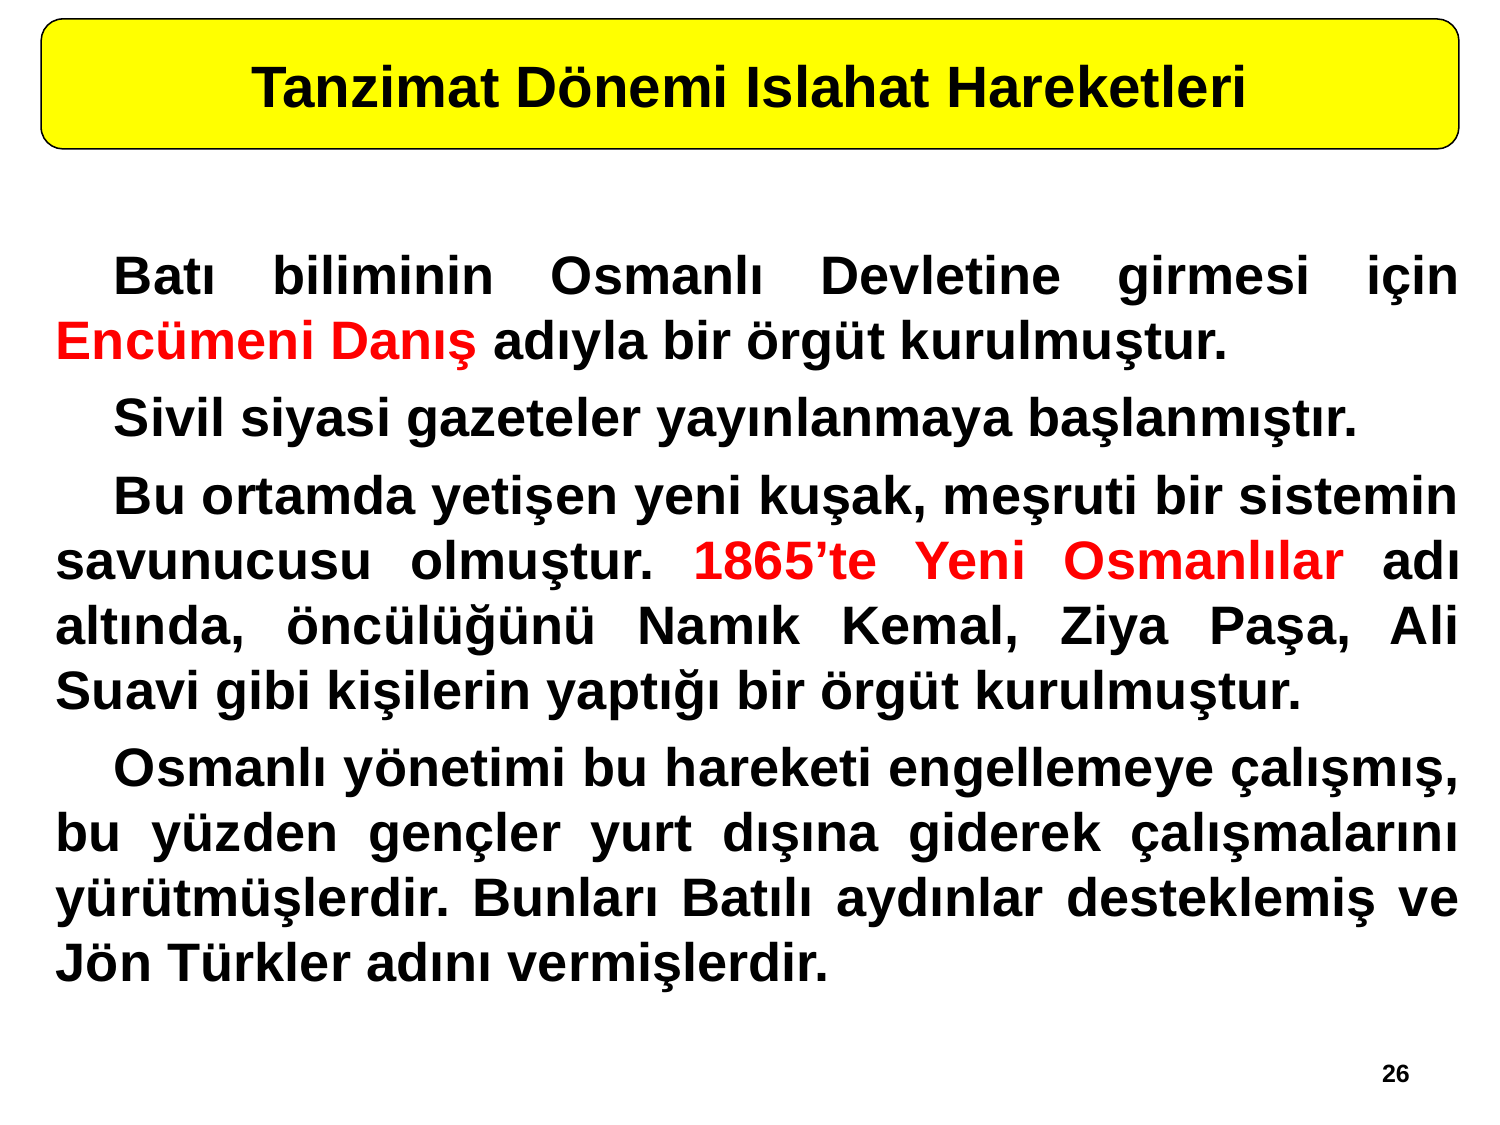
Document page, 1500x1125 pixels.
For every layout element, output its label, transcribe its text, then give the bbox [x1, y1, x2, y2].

text_box Batı biliminin Osmanlı Devletine girmesi için Encümeni Danış adıyla bir örgüt kurulmuştur. Sivil siyasi gazeteler yayınlanmaya başlanmıştır. Bu ortamda yetişen yeni kuşak, meşruti bir sistemin savunucusu olmuştur. 1865’te Yeni Osmanlılar adı altında, öncülüğünü Namık Kemal, Ziya Paşa, Ali Suavi gibi kişilerin yaptığı bir örgüt kurulmuştur. Osmanlı yönetimi bu hareketi engellemeye çalışmış, bu yüzden gençler yurt dışına giderek çalışmalarını yürütmüşlerdir. Bunları Batılı aydınlar desteklemiş ve Jön Türkler adını vermişlerdir. [41, 232, 1476, 1000]
text_box Tanzimat Dönemi Islahat Hareketleri [41, 18, 1459, 149]
slide_number 26 [1074, 1042, 1425, 1103]
